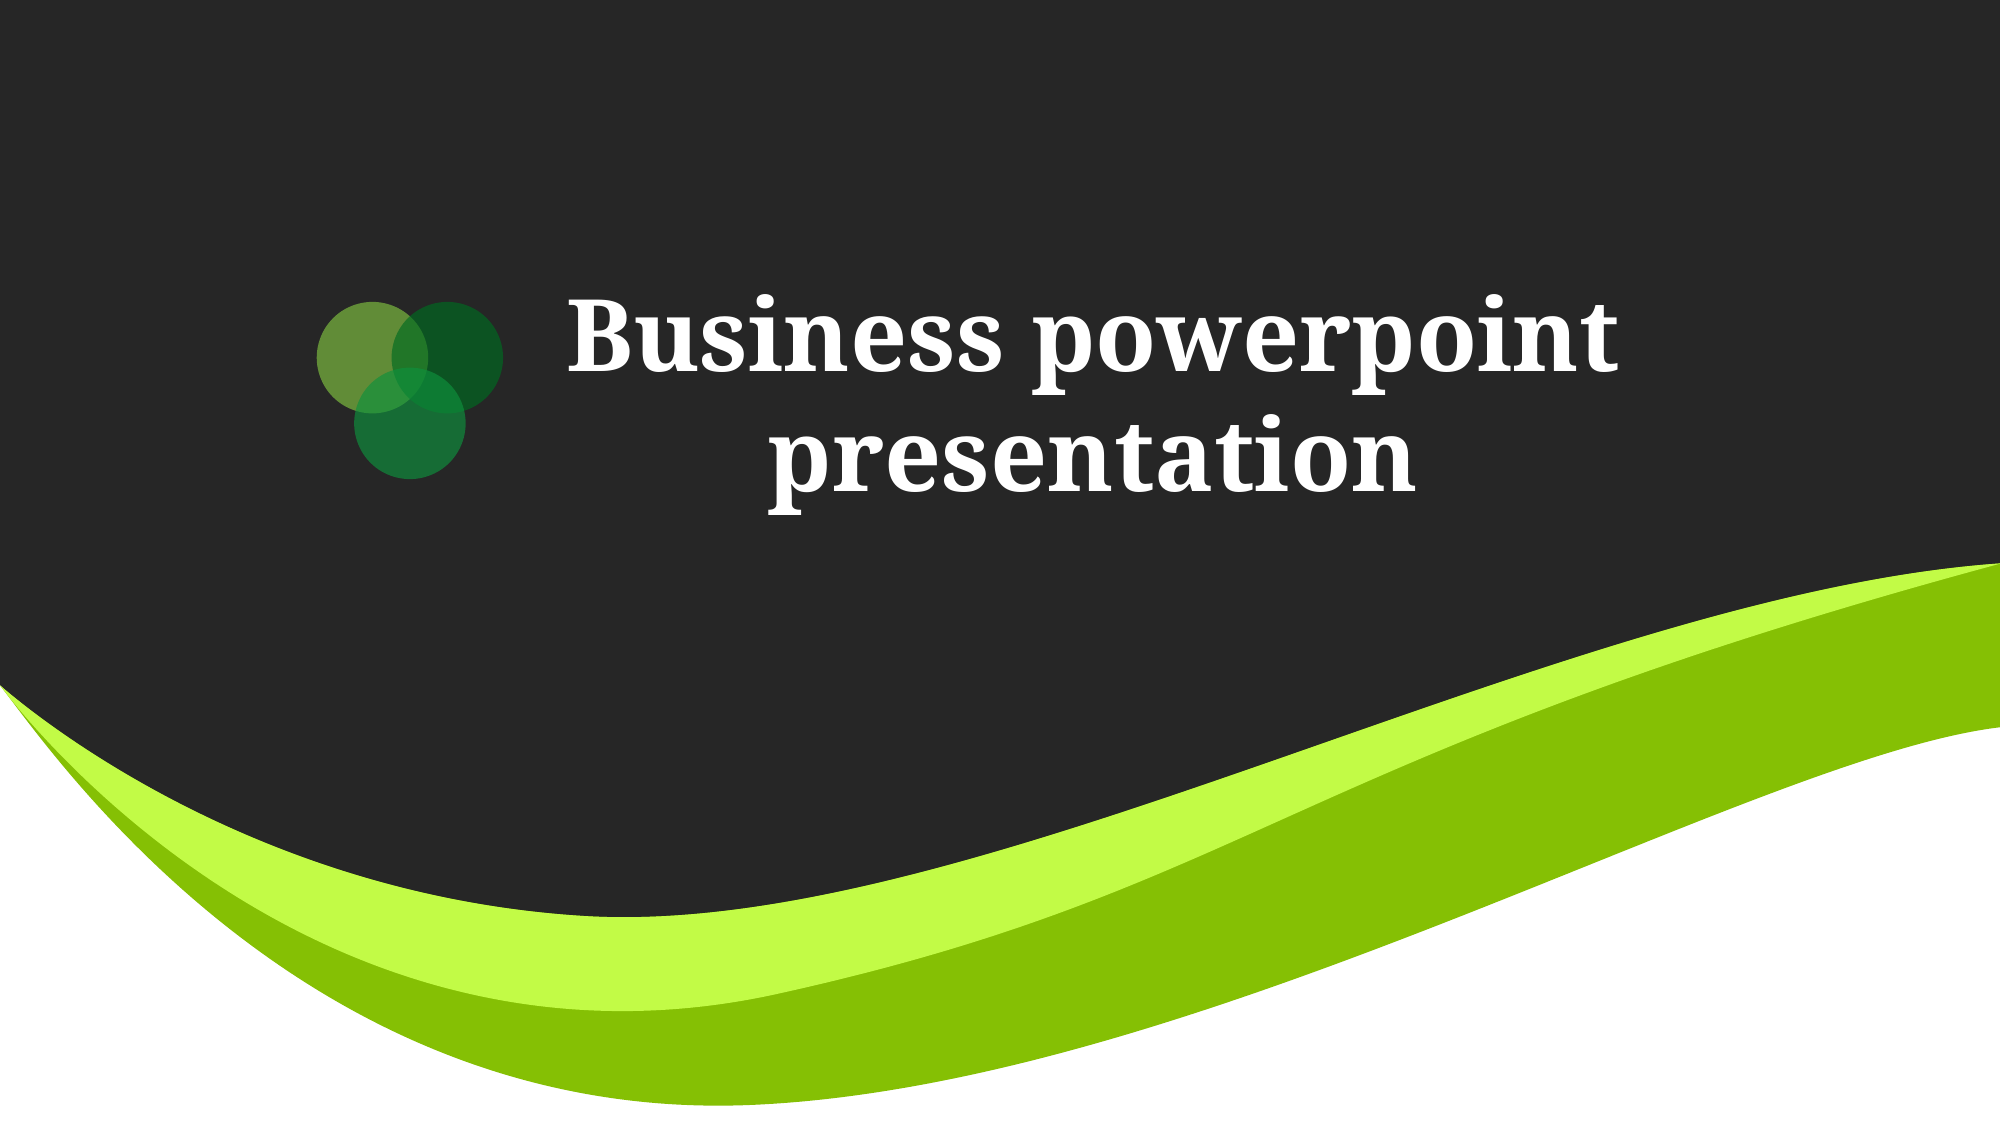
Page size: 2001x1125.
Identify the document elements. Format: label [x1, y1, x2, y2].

text_box [316, 264, 1684, 522]
text_box [0, 563, 2000, 1125]
